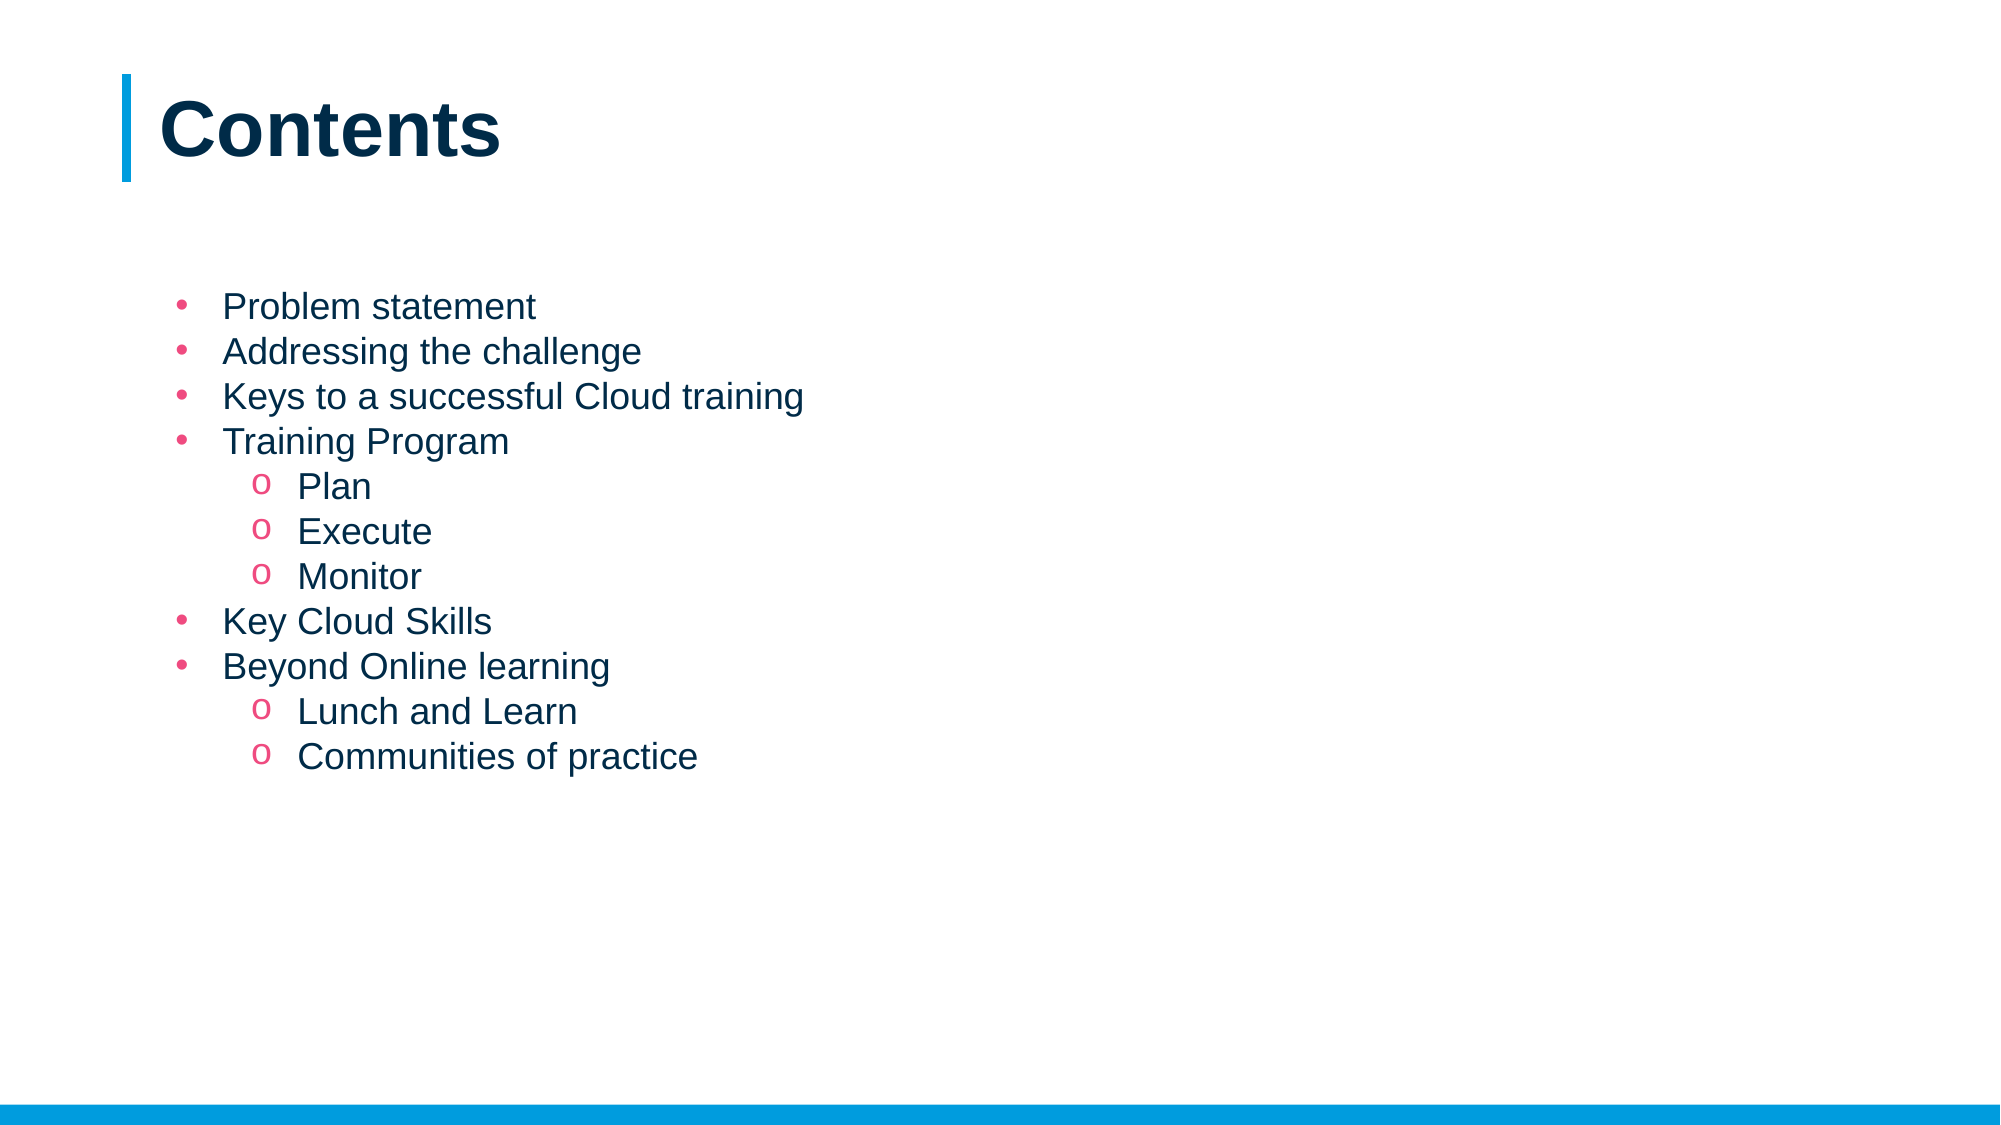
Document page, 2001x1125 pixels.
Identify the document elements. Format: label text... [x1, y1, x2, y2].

list Problem statement Addressing the challenge Keys to a successful Cloud training Training Program Plan Execute Monitor Key Cloud Skills Beyond Online learning Lunch and Learn Communities of practice [159, 282, 988, 1032]
title Contents [159, 93, 1863, 260]
